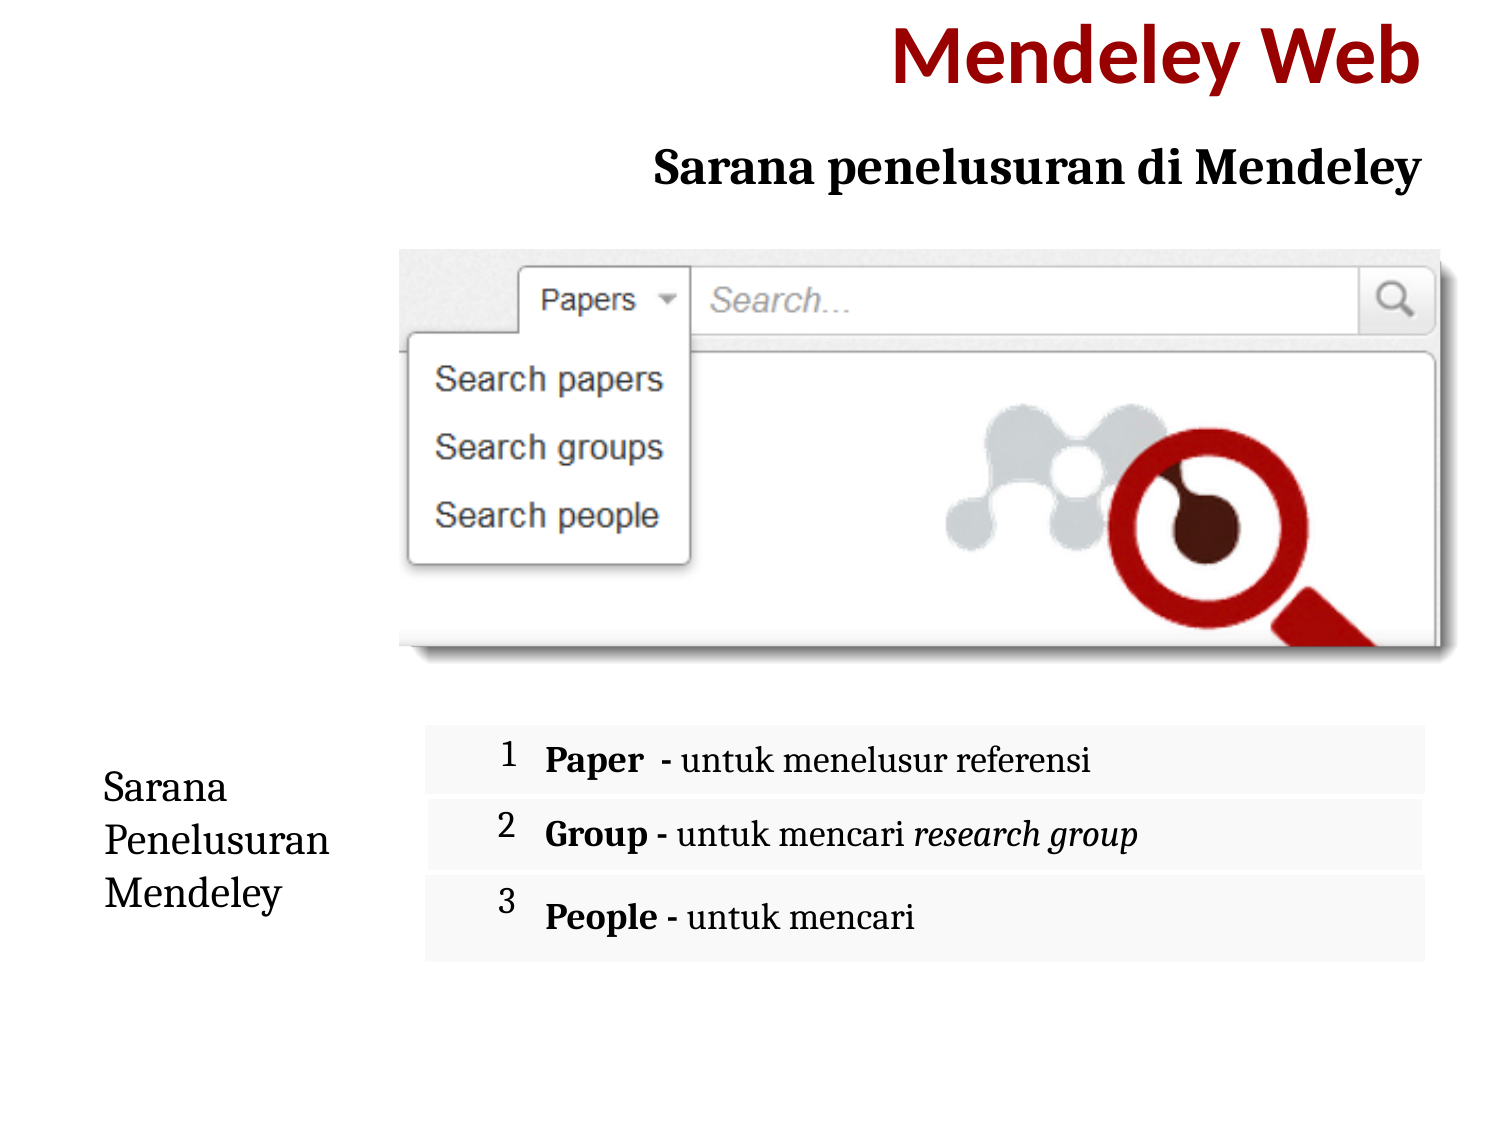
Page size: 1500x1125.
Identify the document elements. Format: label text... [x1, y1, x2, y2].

table_header Paper - untuk menelusur referensi [530, 725, 1425, 794]
table_cell 2 [428, 799, 530, 870]
picture [399, 249, 1473, 679]
list Sarana Penelusuran Mendeley [37, 750, 425, 925]
text_box Sarana penelusuran di Mendeley [362, 125, 1438, 238]
table_cell 3 [425, 875, 530, 962]
table_cell People - untuk mencari [530, 875, 1425, 962]
title Mendeley Web [87, 12, 1438, 113]
table_cell Group - untuk mencari research group [530, 799, 1422, 870]
table_header 1 [425, 725, 530, 794]
